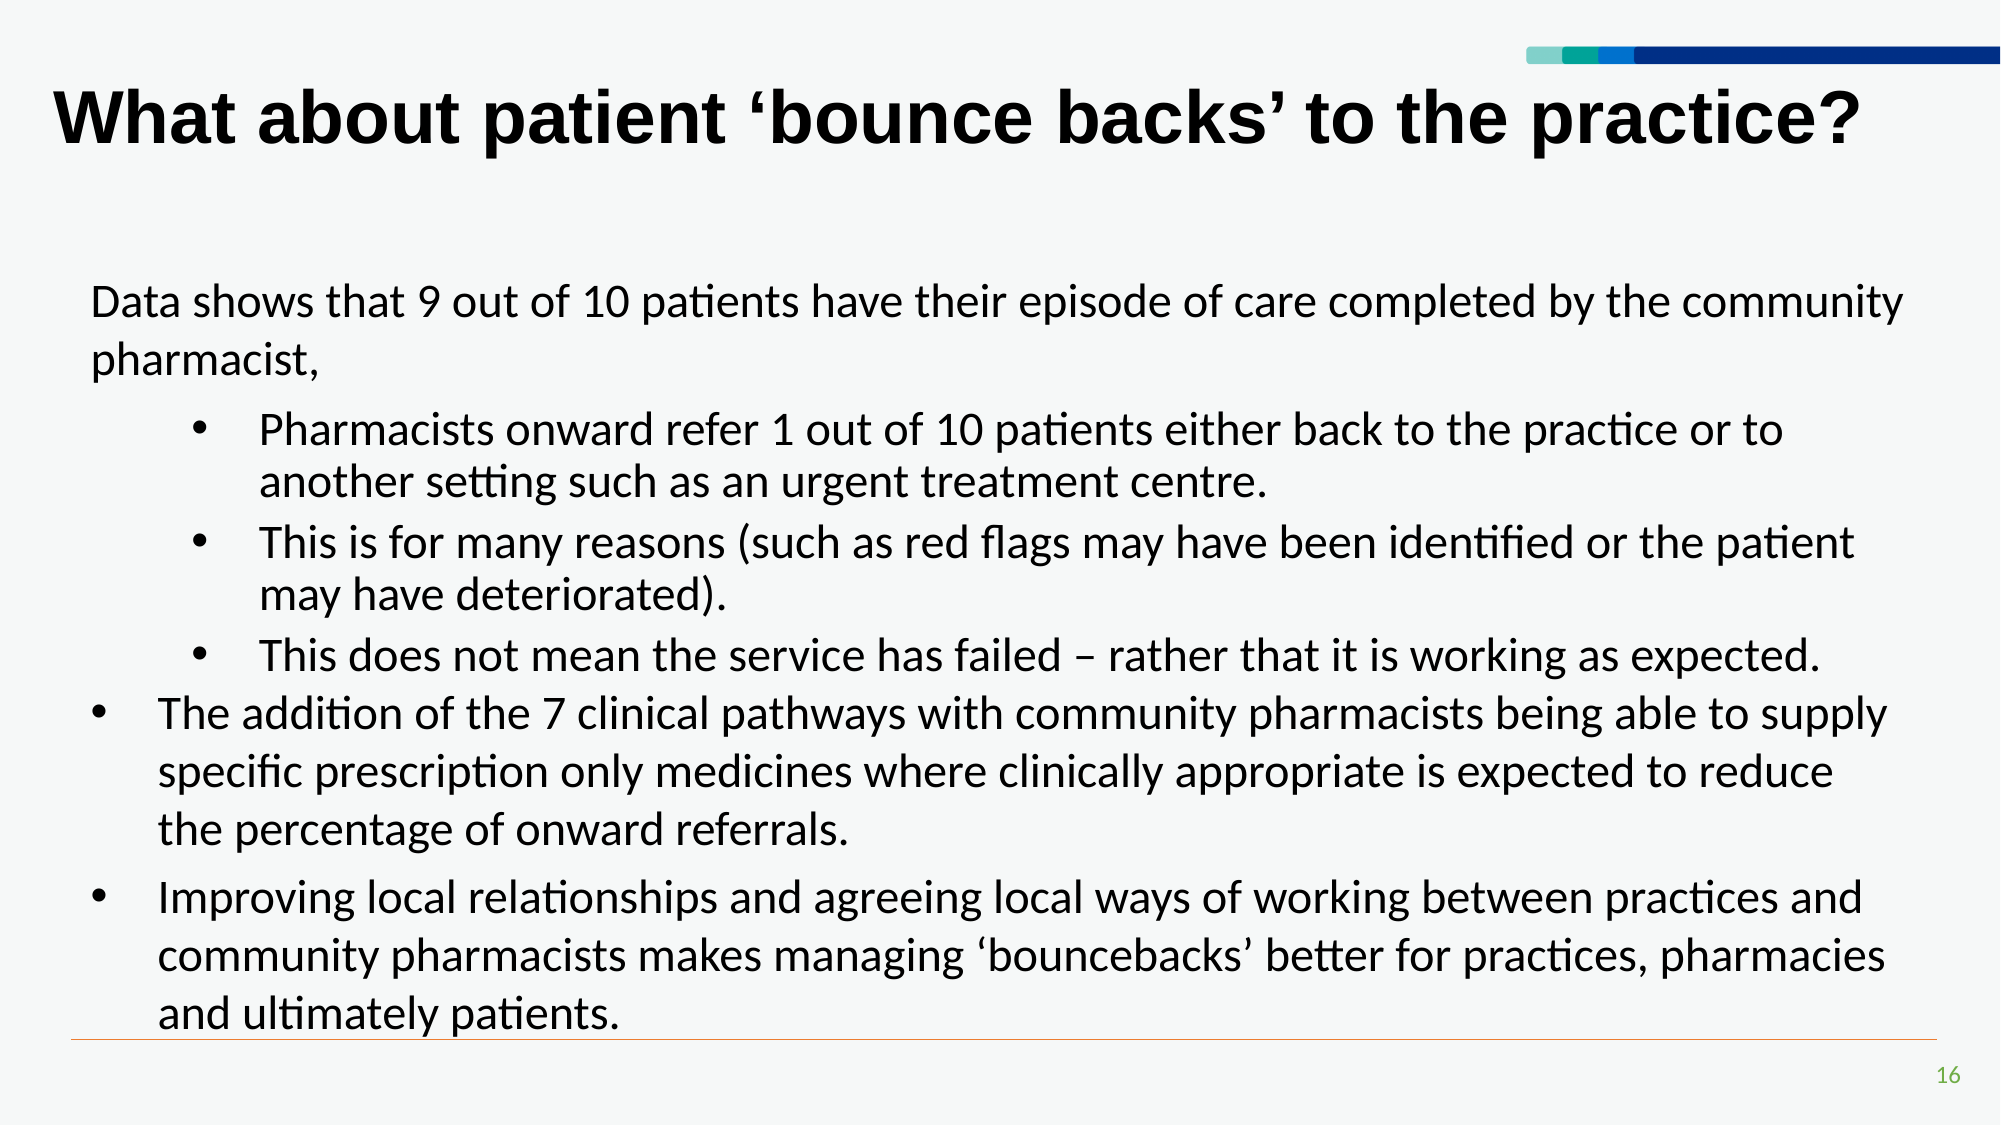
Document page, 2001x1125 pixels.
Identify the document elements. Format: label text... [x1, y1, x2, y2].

picture [1895, 41, 2001, 71]
title What about patient ‘bounce backs’ to the practice? [23, 23, 1895, 215]
list Data shows that 9 out of 10 patients have their episode of care completed by the community pharmacist, Pharmacists onward refer 1 out of 10 patients either back to the practice or to another setting such as an urgent treatment centre. This is for many reasons (such as red flags may have been identified or the patient may have deteriorated). This does not mean the service has failed – rather that it is working as expected. The addition of the 7 clinical pathways with community pharmacists being able to supply specific prescription only medicines where clinically appropriate is expected to reduce the percentage of onward referrals. Improving local relationships and agreeing local ways of working between practices and community pharmacists makes managing ‘bouncebacks’ better for practices, pharmacies and ultimately patients. [90, 269, 1910, 1055]
